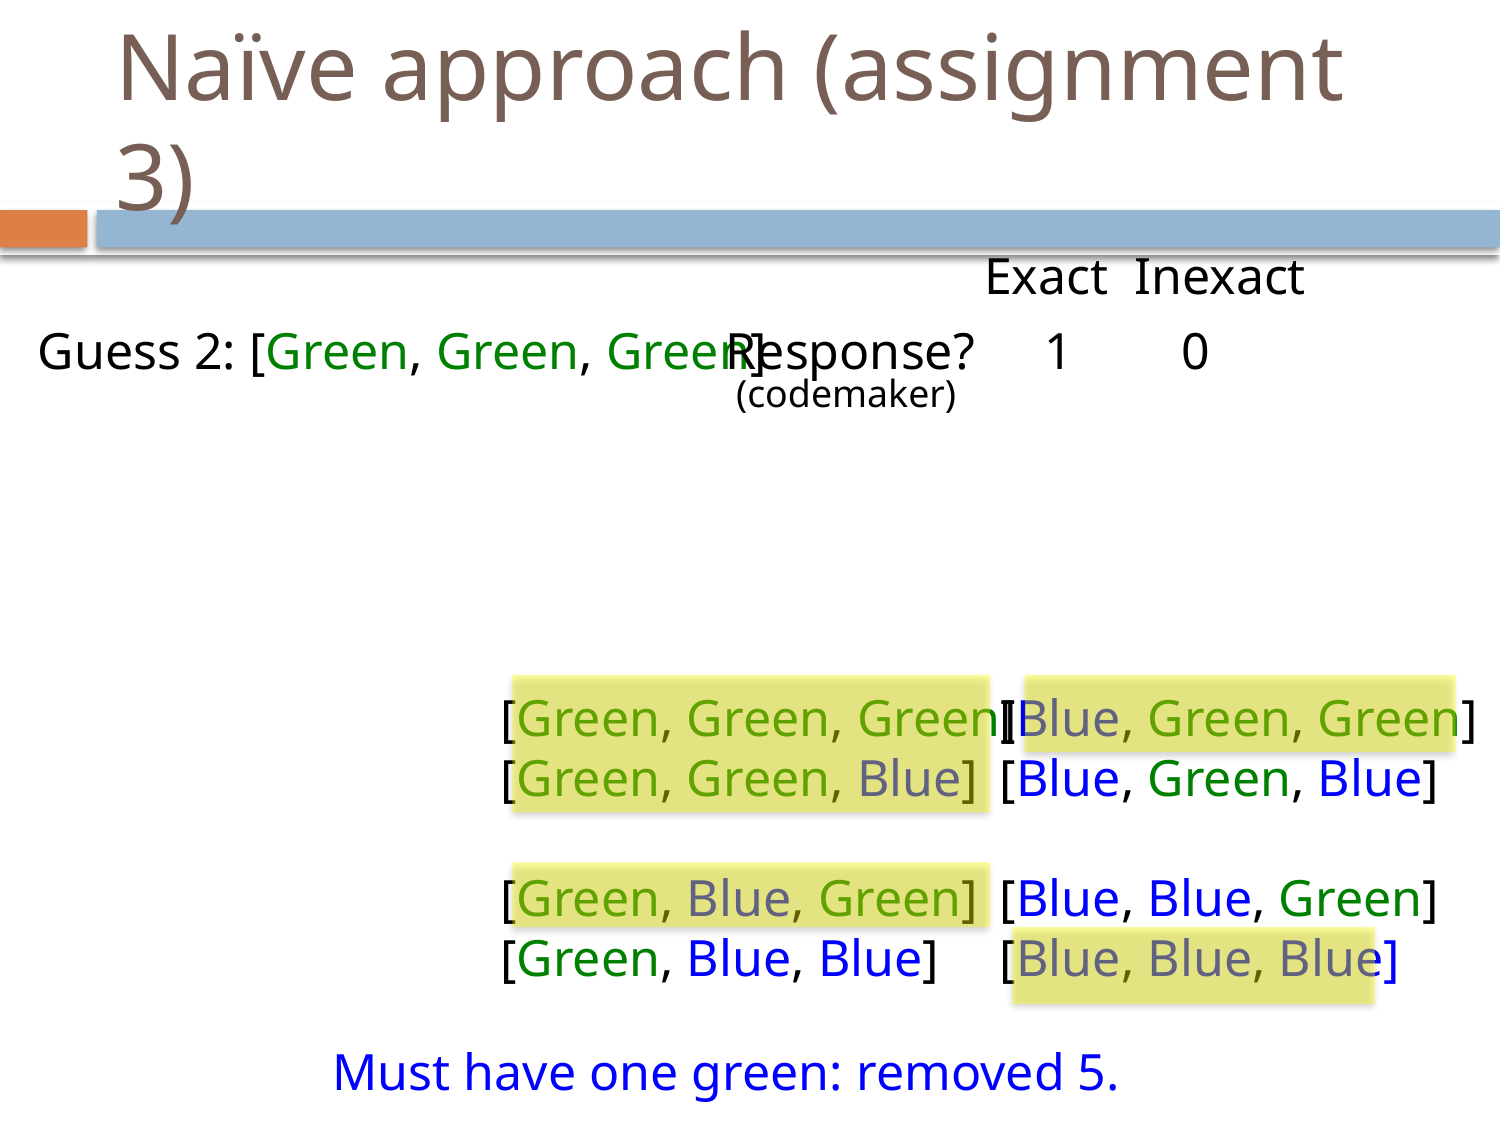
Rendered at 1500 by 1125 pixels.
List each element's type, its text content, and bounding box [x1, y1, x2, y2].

text_box 1 [1029, 311, 1088, 387]
text_box Response? [711, 312, 990, 388]
text_box [1012, 926, 1376, 1005]
text_box (codemaker) [721, 362, 972, 423]
text_box [512, 674, 991, 813]
text_box 0 [1166, 311, 1225, 387]
text_box [1024, 674, 1456, 753]
text_box [512, 862, 991, 928]
text_box [Green, Green, Green] [Green, Green, Blue] [Green, Blue, Green] [Green, Blue, Blue] [485, 439, 985, 995]
text_box [Blue, Green, Green] [Blue, Green, Blue] [Blue, Blue, Green] [Blue, Blue, Blue] [985, 439, 1493, 995]
title Naïve approach (assignment 3) [100, 37, 1438, 200]
text_box Must have one green: removed 5. [317, 1032, 1135, 1108]
text_box Guess 2: [Green, Green, Green] [22, 311, 782, 387]
text_box Exact Inexact [969, 237, 1321, 313]
